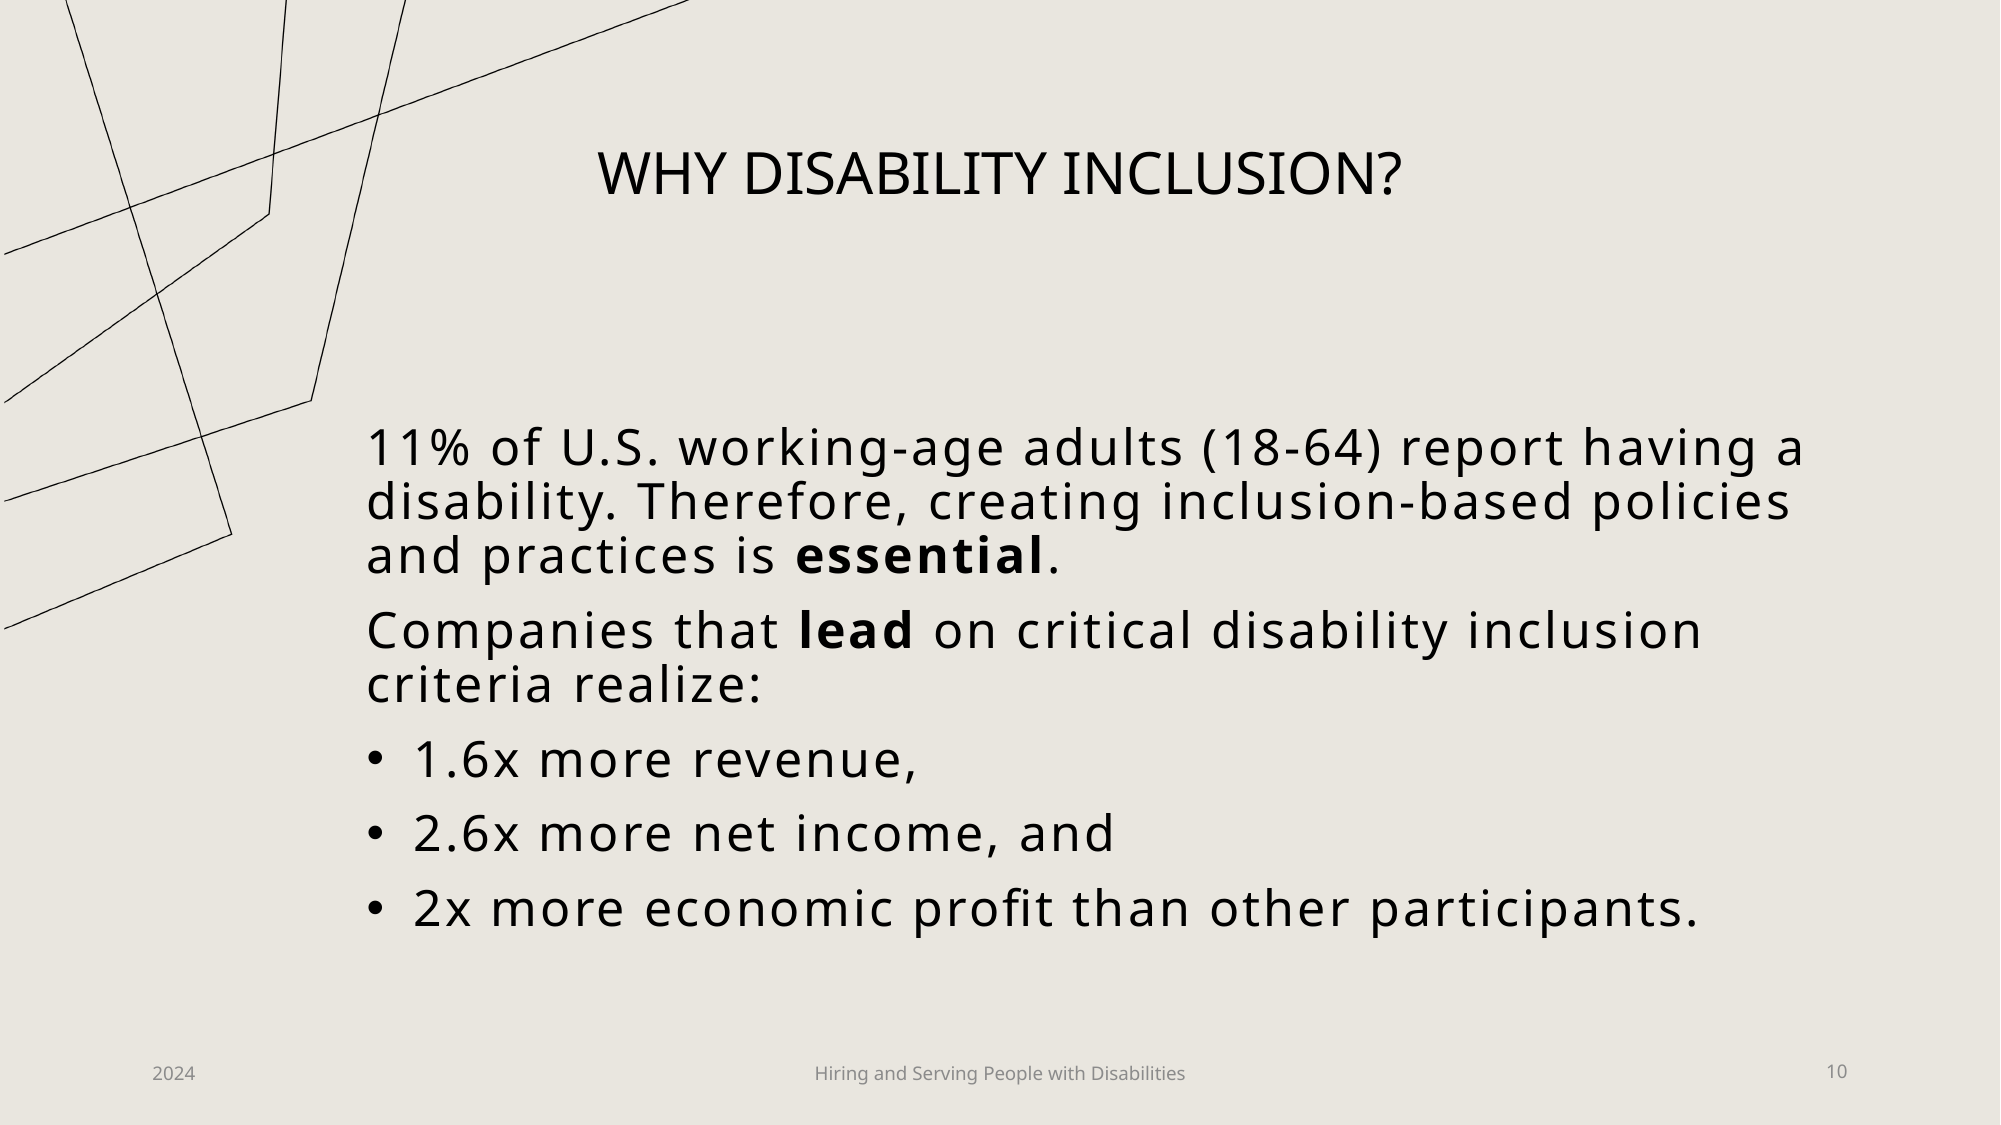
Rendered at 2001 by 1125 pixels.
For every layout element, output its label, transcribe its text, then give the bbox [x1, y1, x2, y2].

slide_number 10 [1412, 1042, 1863, 1103]
slide_number 2024 [137, 1042, 588, 1103]
list 11% of U.S. working-age adults (18-64) report having a disability. Therefore, creating inclusion-based policies and practices is essential. Companies that lead on critical disability inclusion criteria realize: 1.6x more revenue, 2.6x more net income, and 2x more economic profit than other participants. [351, 348, 1863, 1029]
footer Hiring and Serving People with Disabilities [662, 1042, 1338, 1103]
picture [4, 0, 721, 642]
text_box WHY DISABILITY INCLUSION? [572, 93, 1428, 259]
